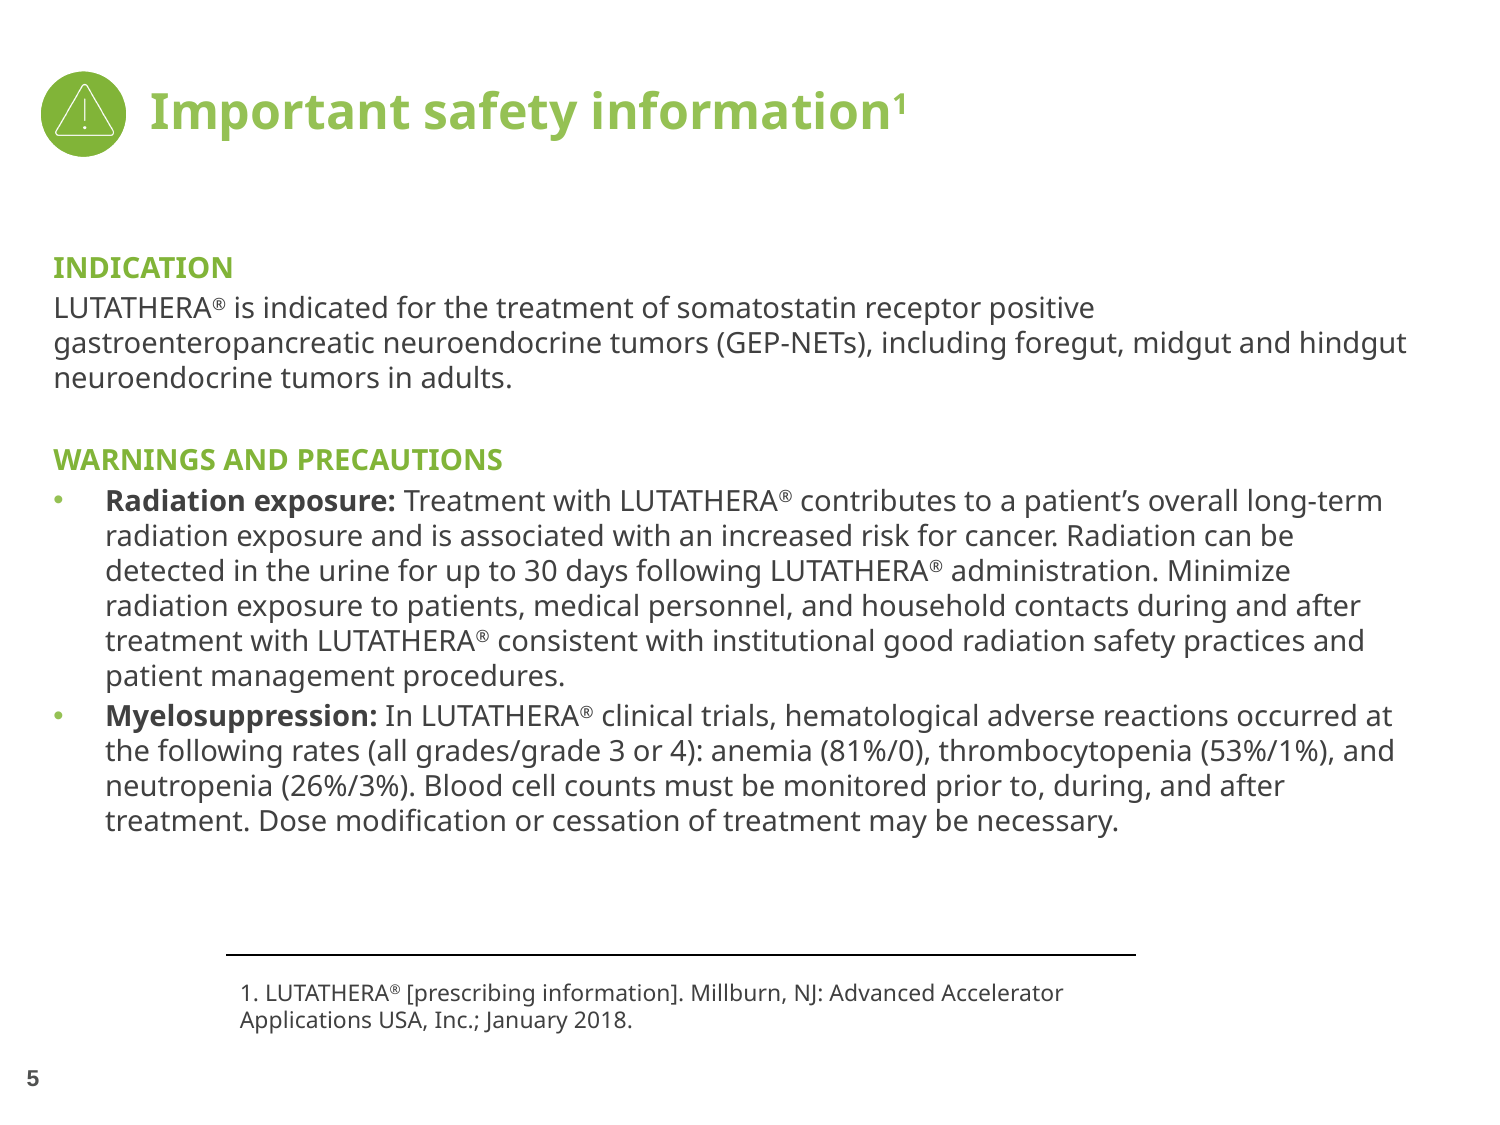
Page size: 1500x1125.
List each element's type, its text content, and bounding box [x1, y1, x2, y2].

title Important safety information1 [135, 71, 1200, 160]
list INDICATION LUTATHERA® is indicated for the treatment of somatostatin receptor positive gastroenteropancreatic neuroendocrine tumors (GEP-NETs), including foregut, midgut and hindgut neuroendocrine tumors in adults. WARNINGS AND PRECAUTIONS Radiation exposure: Treatment with LUTATHERA® contributes to a patient’s overall long-term radiation exposure and is associated with an increased risk for cancer. Radiation can be detected in the urine for up to 30 days following LUTATHERA® administration. Minimize radiation exposure to patients, medical personnel, and household contacts during and after treatment with LUTATHERA® consistent with institutional good radiation safety practices and patient management procedures. Myelosuppression: In LUTATHERA® clinical trials, hematological adverse reactions occurred at the following rates (all grades/grade 3 or 4): anemia (81%/0), thrombocytopenia (53%/1%), and neutropenia (26%/3%). Blood cell counts must be monitored prior to, during, and after treatment. Dose modification or cessation of treatment may be necessary. [38, 241, 1435, 952]
text_box 1. LUTATHERA® [prescribing information]. Millburn, NJ: Advanced Accelerator Applications USA, Inc.; January 2018. [225, 970, 1163, 1080]
picture [55, 80, 114, 139]
slide_number 5 [0, 1055, 55, 1115]
